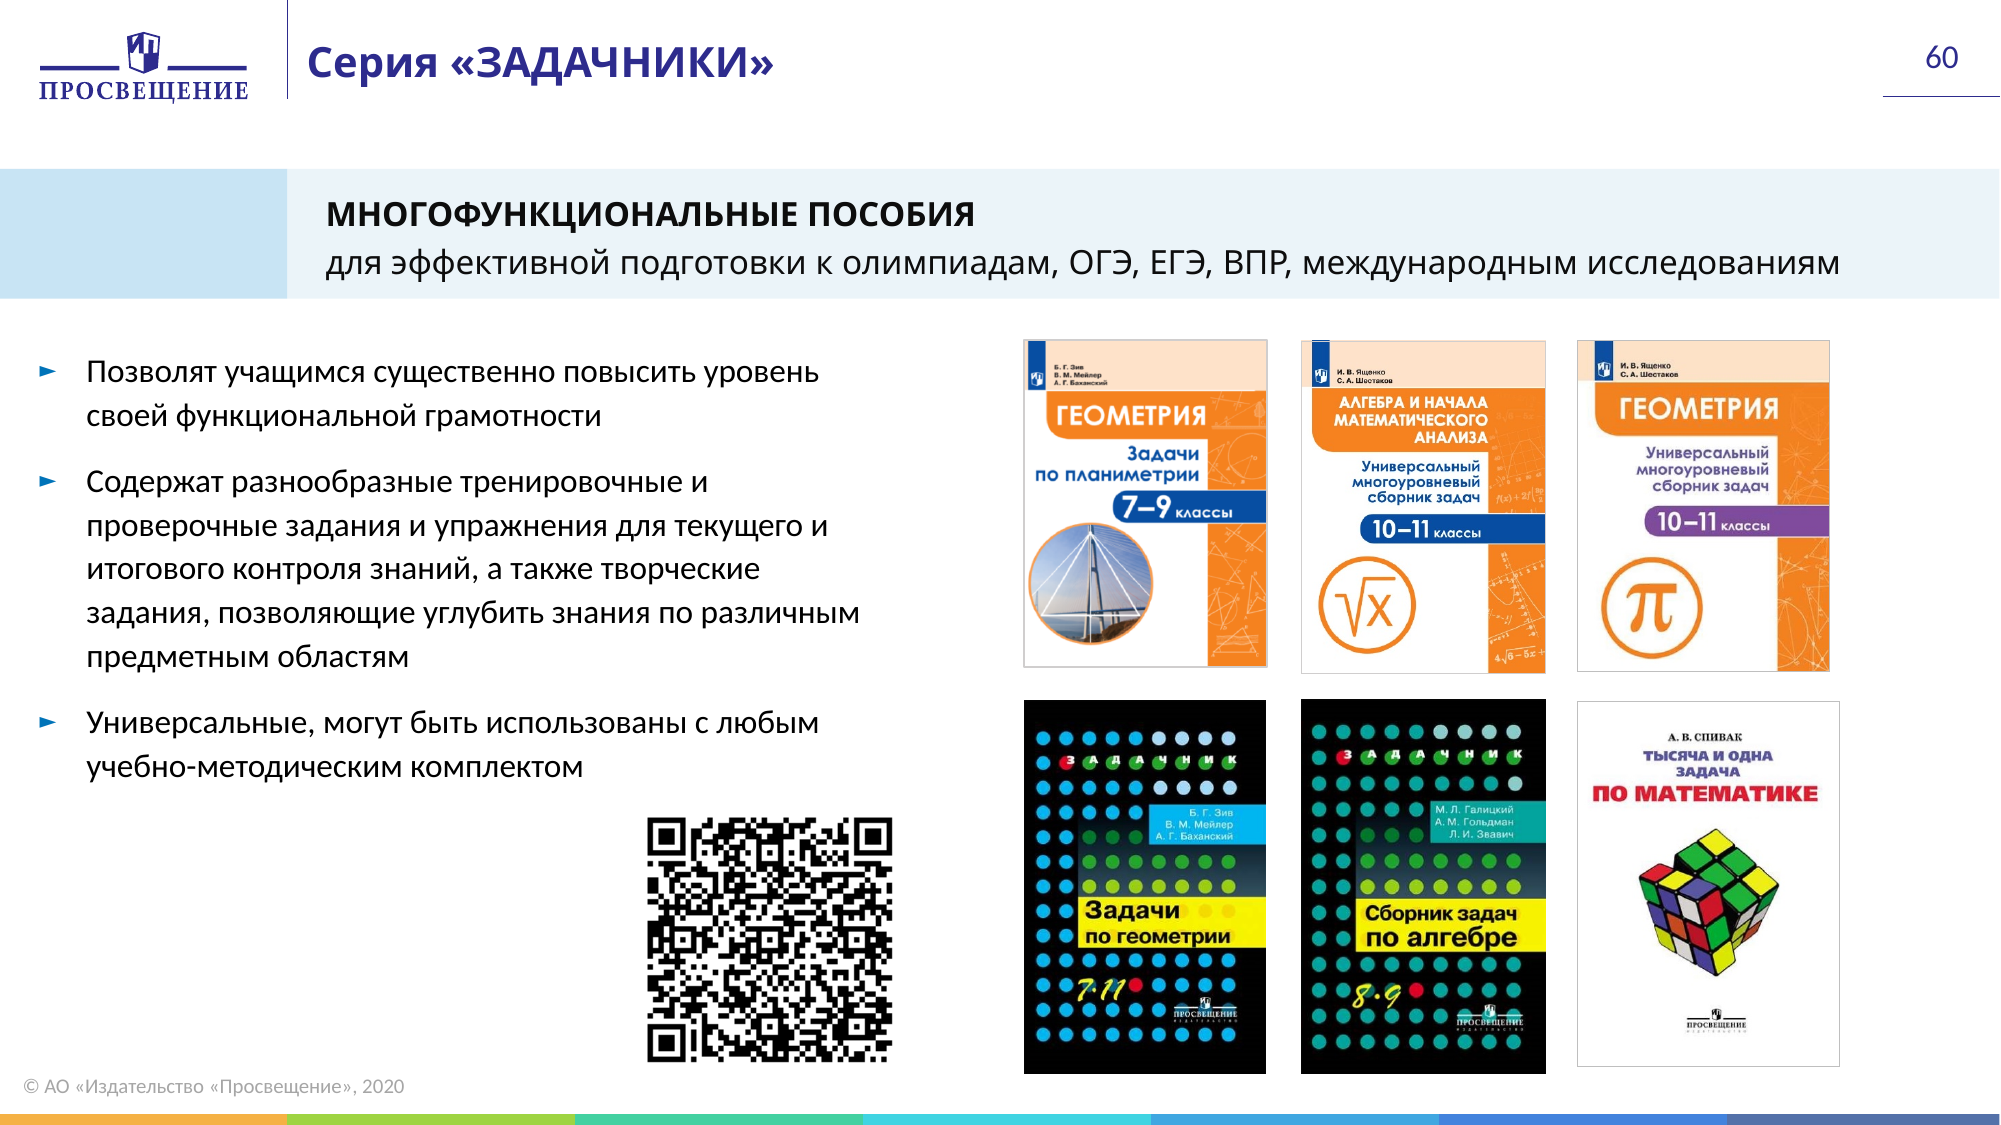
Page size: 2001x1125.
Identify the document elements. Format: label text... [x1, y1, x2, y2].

text_box [0, 168, 288, 300]
picture [1190, 809, 1197, 817]
picture [1180, 832, 1233, 840]
text_box Позволят учащимся существенно повысить уровень своей функциональной грамотности Содержат разнообразные тренировочные и проверочные задания и упражнения для текущего и итогового контроля знаний, а также творческие задания, позволяющие углубить знания по различным предметным областям Универсальные, могут быть использованы с любым учебно-методическим комплектом [39, 337, 893, 792]
slide_number 60 [1855, 26, 1974, 85]
text_box [288, 168, 2000, 300]
text_box Серия «ЗАДАЧНИКИ» [291, 35, 1938, 94]
text_box МНОГОФУНКЦИОНАЛЬНЫЕ ПОСОБИЯ для эффективной подготовки к олимпиадам, ОГЭ, ЕГЭ, ВПР, международным исследованиям [310, 177, 1913, 289]
picture [1024, 341, 1266, 667]
picture [1577, 701, 1840, 1067]
picture [1301, 699, 1546, 1074]
picture [1577, 340, 1830, 672]
text_box © АО «Издательство «Просвещение», 2020 [22, 1072, 516, 1098]
picture [1156, 833, 1163, 839]
picture [1215, 809, 1233, 817]
picture [626, 796, 914, 1084]
picture [1166, 821, 1174, 828]
picture [1195, 821, 1233, 830]
picture [1024, 700, 1266, 1074]
picture [1301, 340, 1546, 674]
text_box [93, 246, 1649, 311]
picture [1179, 821, 1187, 828]
picture [0, 1113, 2000, 1125]
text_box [39, 31, 248, 104]
